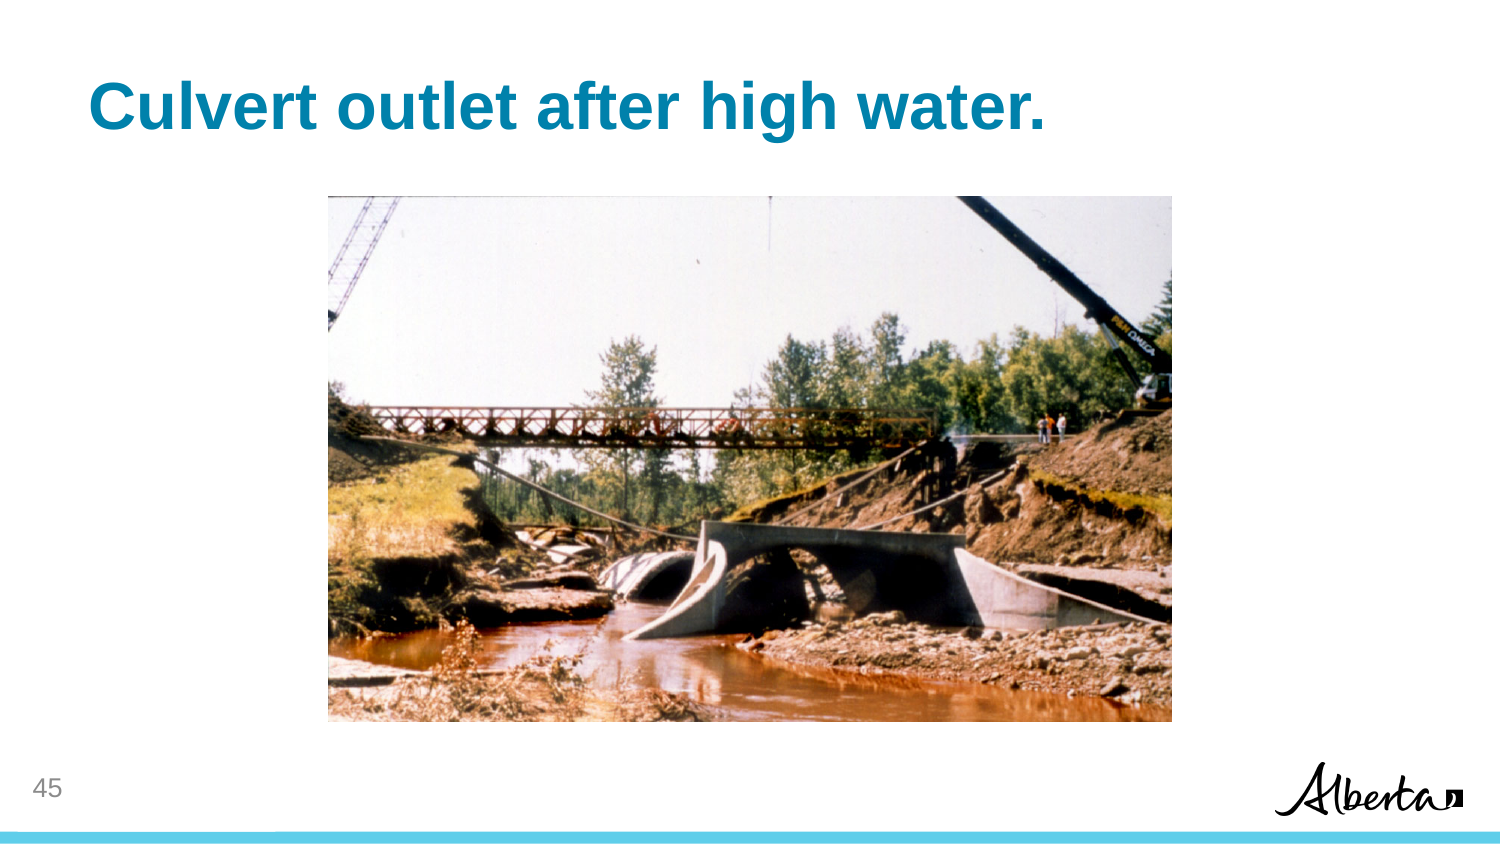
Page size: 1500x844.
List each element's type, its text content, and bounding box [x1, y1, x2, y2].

title Culvert outlet after high water. [88, 55, 1437, 141]
picture [327, 196, 1173, 723]
slide_number 44 [17, 764, 356, 810]
picture [1275, 762, 1463, 816]
